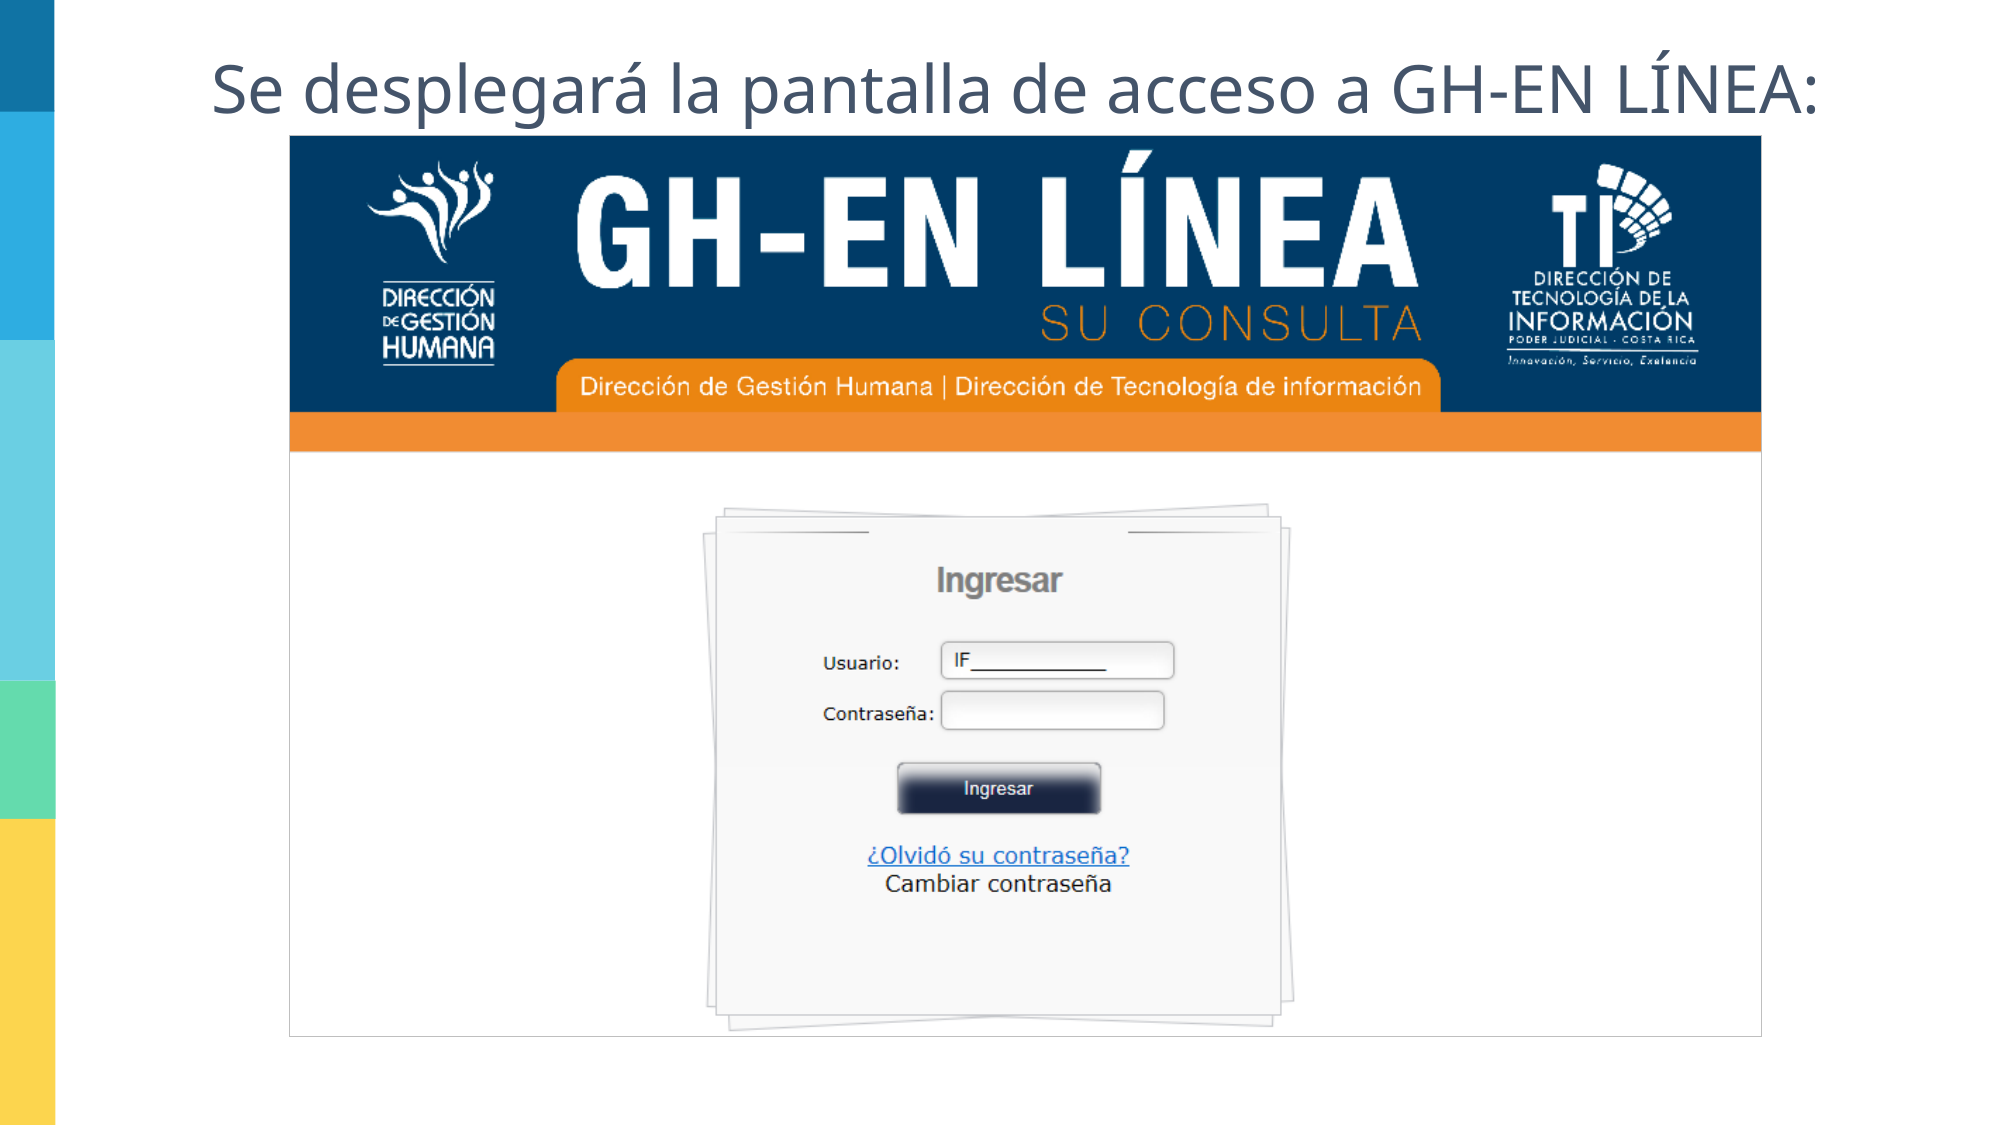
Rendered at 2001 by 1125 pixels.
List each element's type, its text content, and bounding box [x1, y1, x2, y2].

text_box Se desplegará la pantalla de acceso a GH-EN LÍNEA: [72, 39, 1979, 134]
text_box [0, 0, 56, 1125]
picture [289, 135, 1762, 1037]
